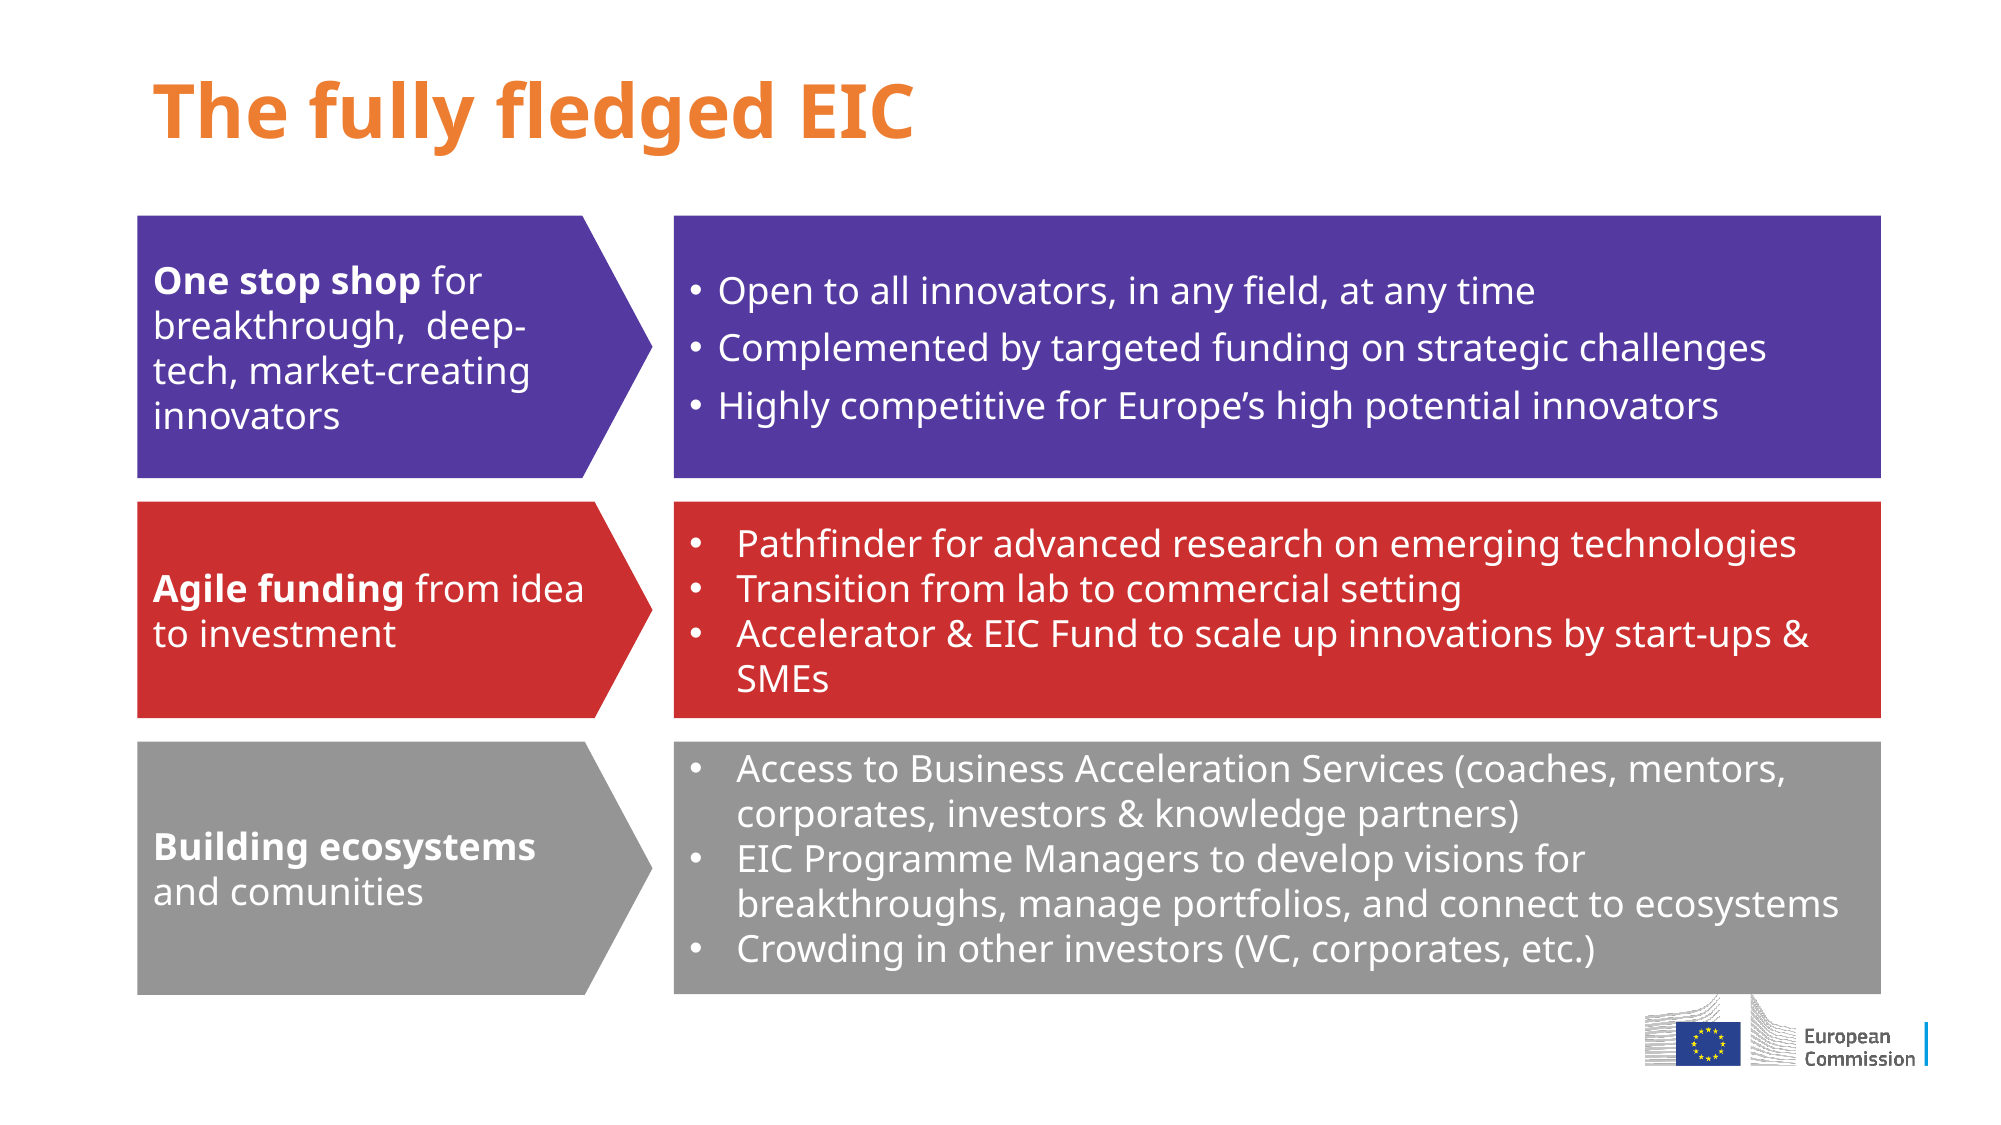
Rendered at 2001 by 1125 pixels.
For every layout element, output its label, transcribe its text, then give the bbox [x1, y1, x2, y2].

text_box Pathfinder for advanced research on emerging technologies Transition from lab to commercial setting Accelerator & EIC Fund to scale up innovations by start-ups & SMEs [673, 501, 1881, 719]
text_box One stop shop for breakthrough, deep-tech, market-creating innovators [137, 215, 653, 479]
text_box Building ecosystems and comunities [137, 741, 653, 995]
text_box Agile funding from idea to investment [137, 501, 653, 719]
title The fully fledged EIC [137, 76, 1863, 155]
text_box Access to Business Acceleration Services (coaches, mentors, corporates, investors & knowledge partners) EIC Programme Managers to develop visions for breakthroughs, manage portfolios, and connect to ecosystems Crowding in other investors (VC, corporates, etc.) [673, 741, 1881, 995]
text_box Open to all innovators, in any field, at any time Complemented by targeted funding on strategic challenges Highly competitive for Europe’s high potential innovators [673, 215, 1881, 479]
picture [1645, 991, 1928, 1066]
